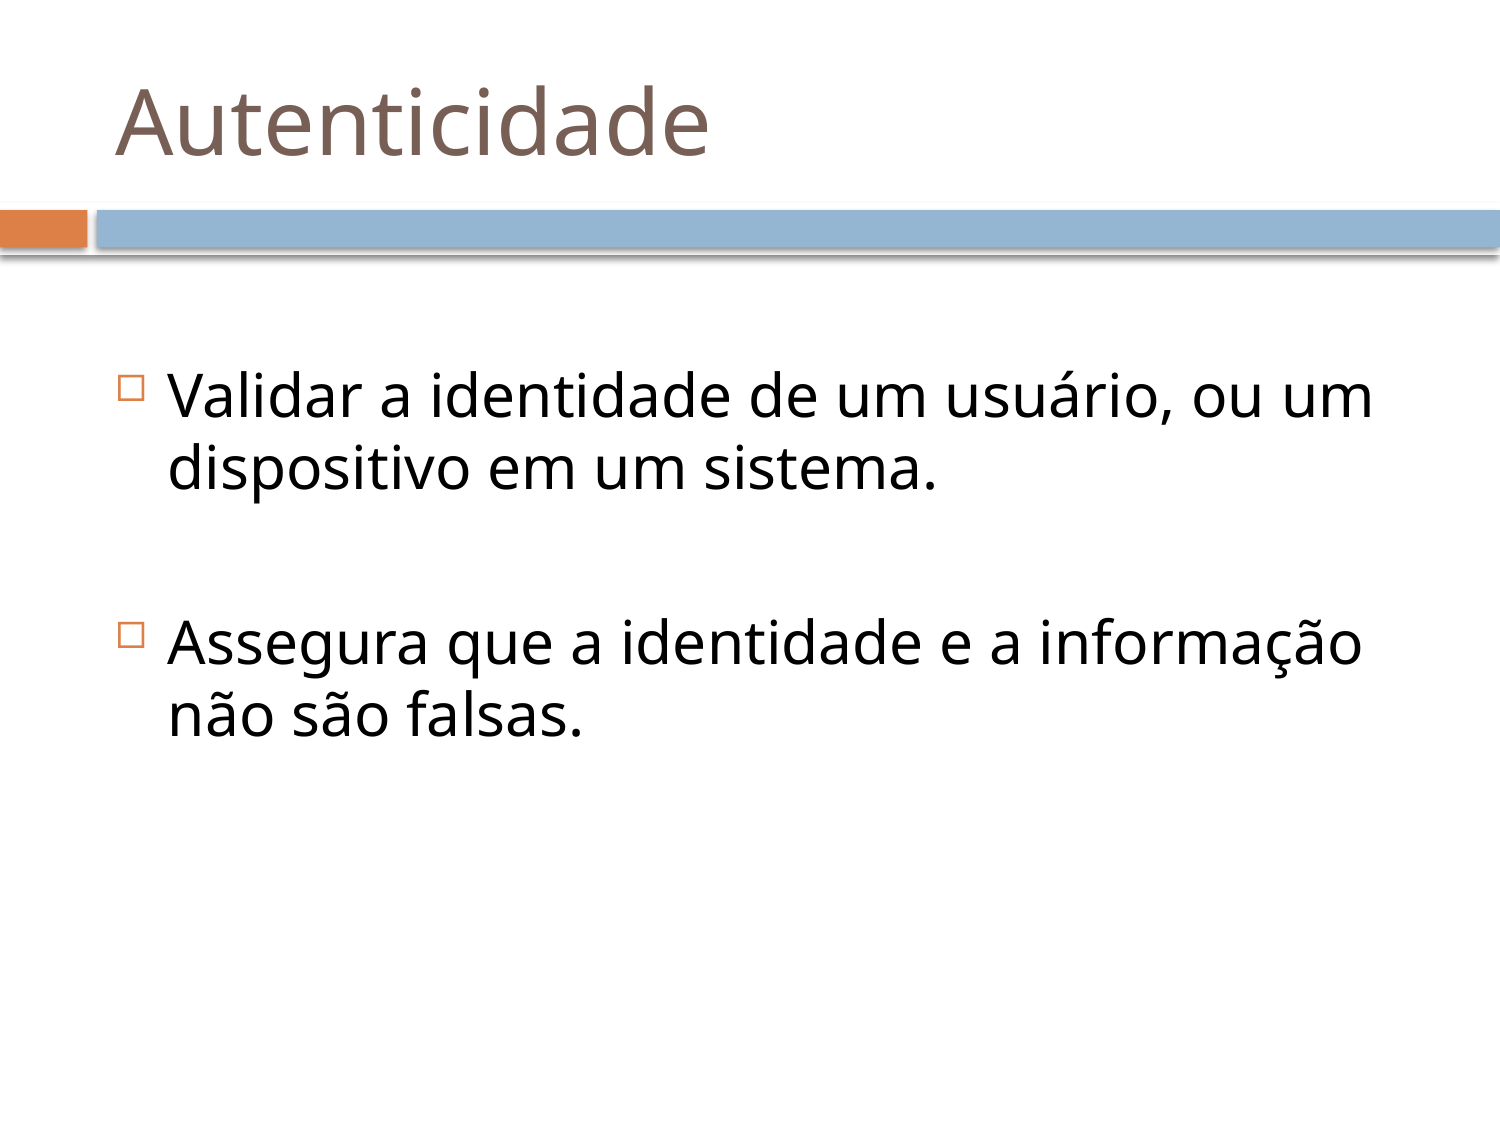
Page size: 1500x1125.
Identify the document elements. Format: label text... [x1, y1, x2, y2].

title Autenticidade [100, 37, 1438, 200]
list Validar a identidade de um usuário, ou um dispositivo em um sistema. Assegura que a identidade e a informação não são falsas. [100, 262, 1438, 1000]
